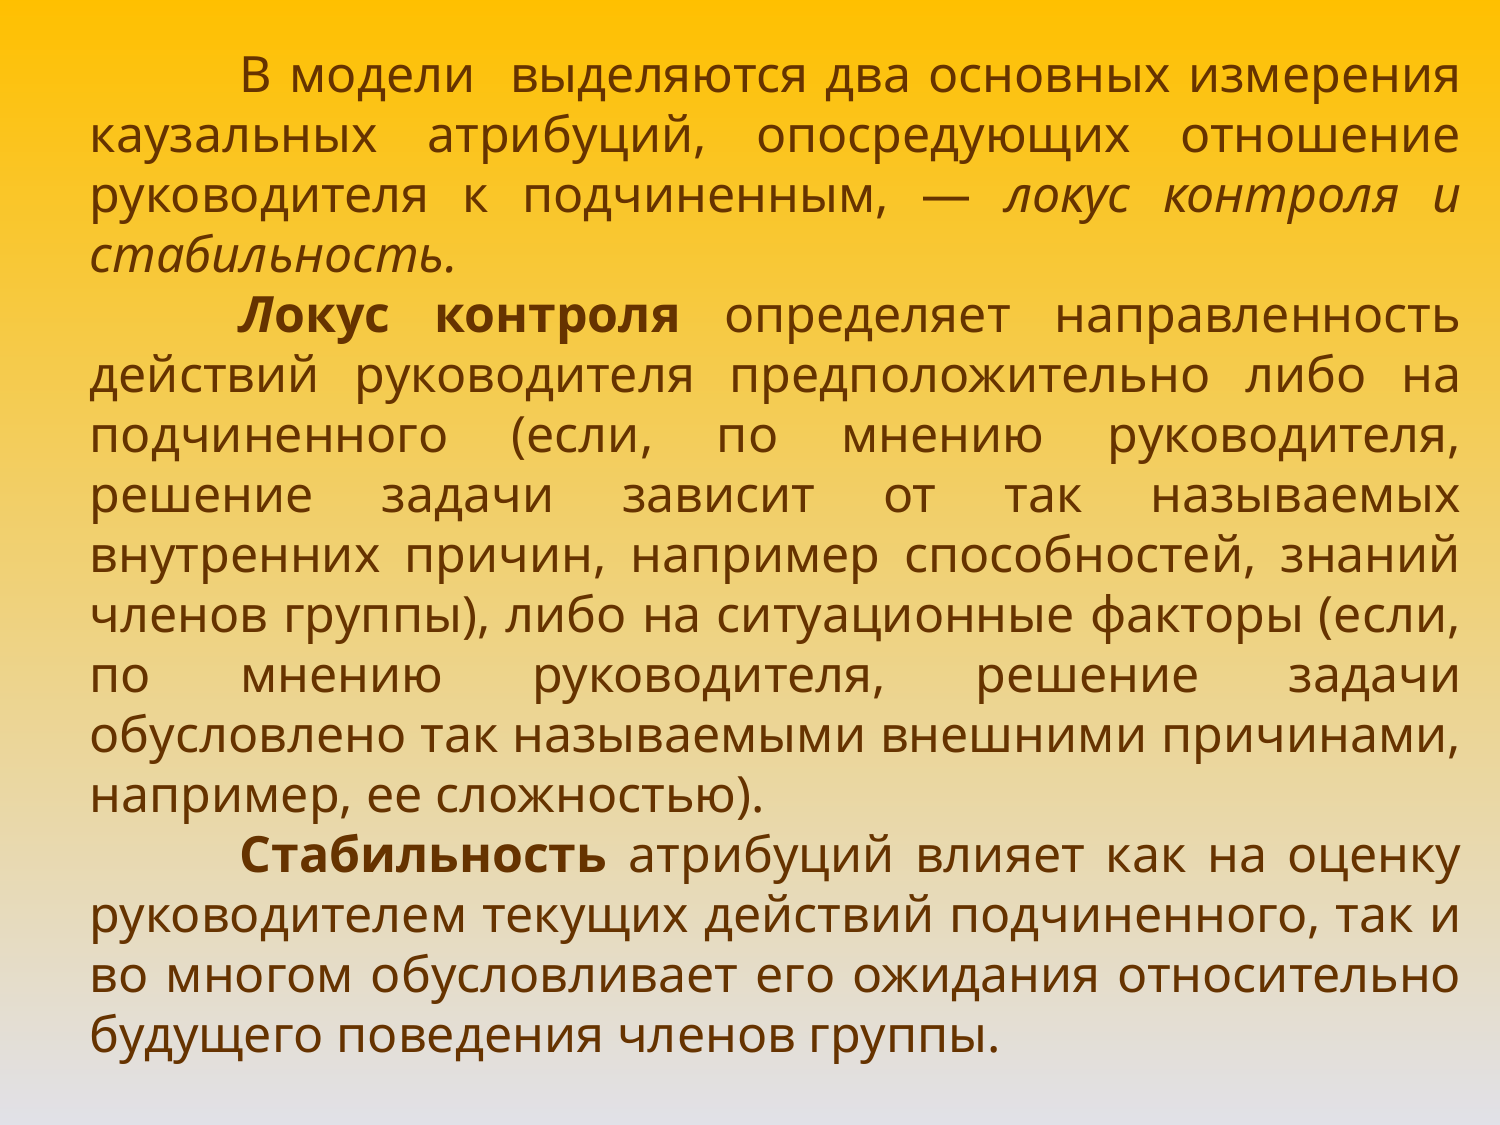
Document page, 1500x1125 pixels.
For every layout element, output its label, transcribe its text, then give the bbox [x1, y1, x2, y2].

text_box B модели выделяются два основных измерения каузальных атрибуций, опосредующих отношение руководителя к подчиненным, — локус контроля и стабильность. Локус контроля определяет направленность действий руководителя предположительно либо на подчиненного (если, по мнению руководителя, решение задачи зависит от так называемых внутренних причин, например способностей, знаний членов группы), либо на ситуационные факторы (если, по мнению руководителя, решение задачи обусловлено так называемыми внешними причинами, например, ее сложностью). Стабильность атpибyций влияет как на оценку руководителем текущих действий подчиненного, так и во многом обусловливает его ожидания относительно будущего поведения членов группы. [75, 35, 1477, 1005]
